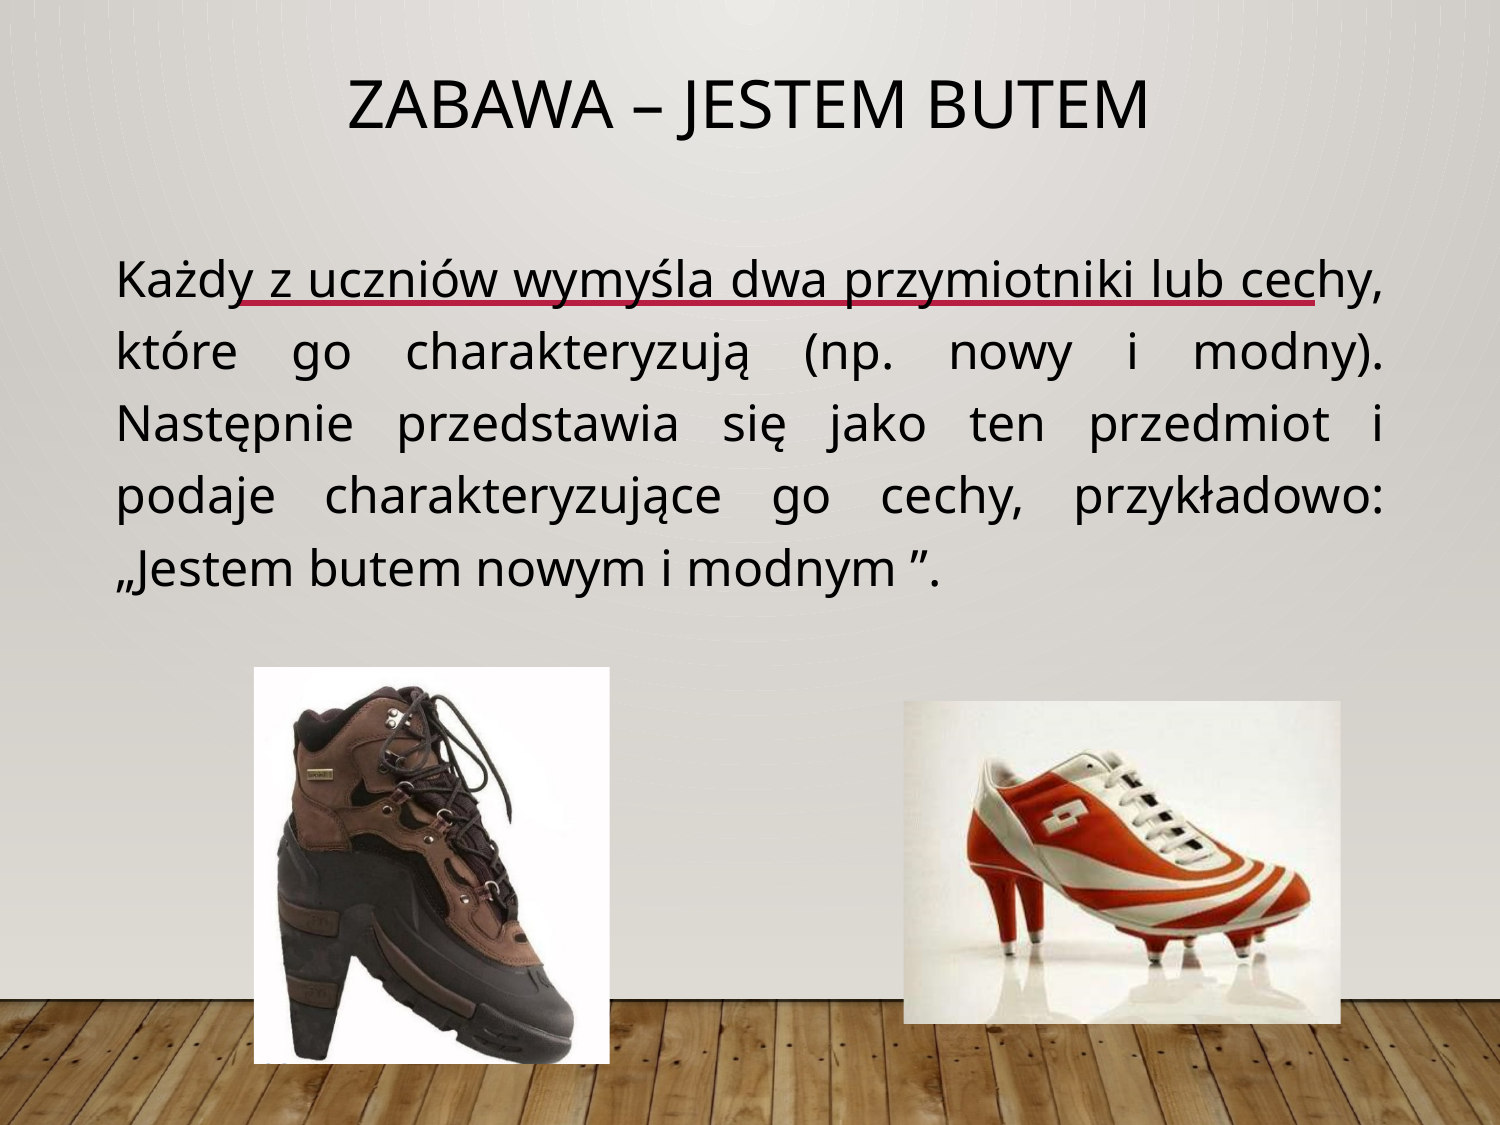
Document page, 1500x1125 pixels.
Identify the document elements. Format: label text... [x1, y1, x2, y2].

title Zabawa – jestem BUTem [211, 63, 1290, 228]
picture [0, 666, 1500, 1125]
list Każdy z uczniów wymyśla dwa przymiotniki lub cechy, które go charakteryzują (np. nowy i modny). Następnie przedstawia się jako ten przedmiot i podaje charakteryzujące go cechy, przykładowo: „Jestem butem nowym i modnym ”. [100, 228, 1401, 816]
